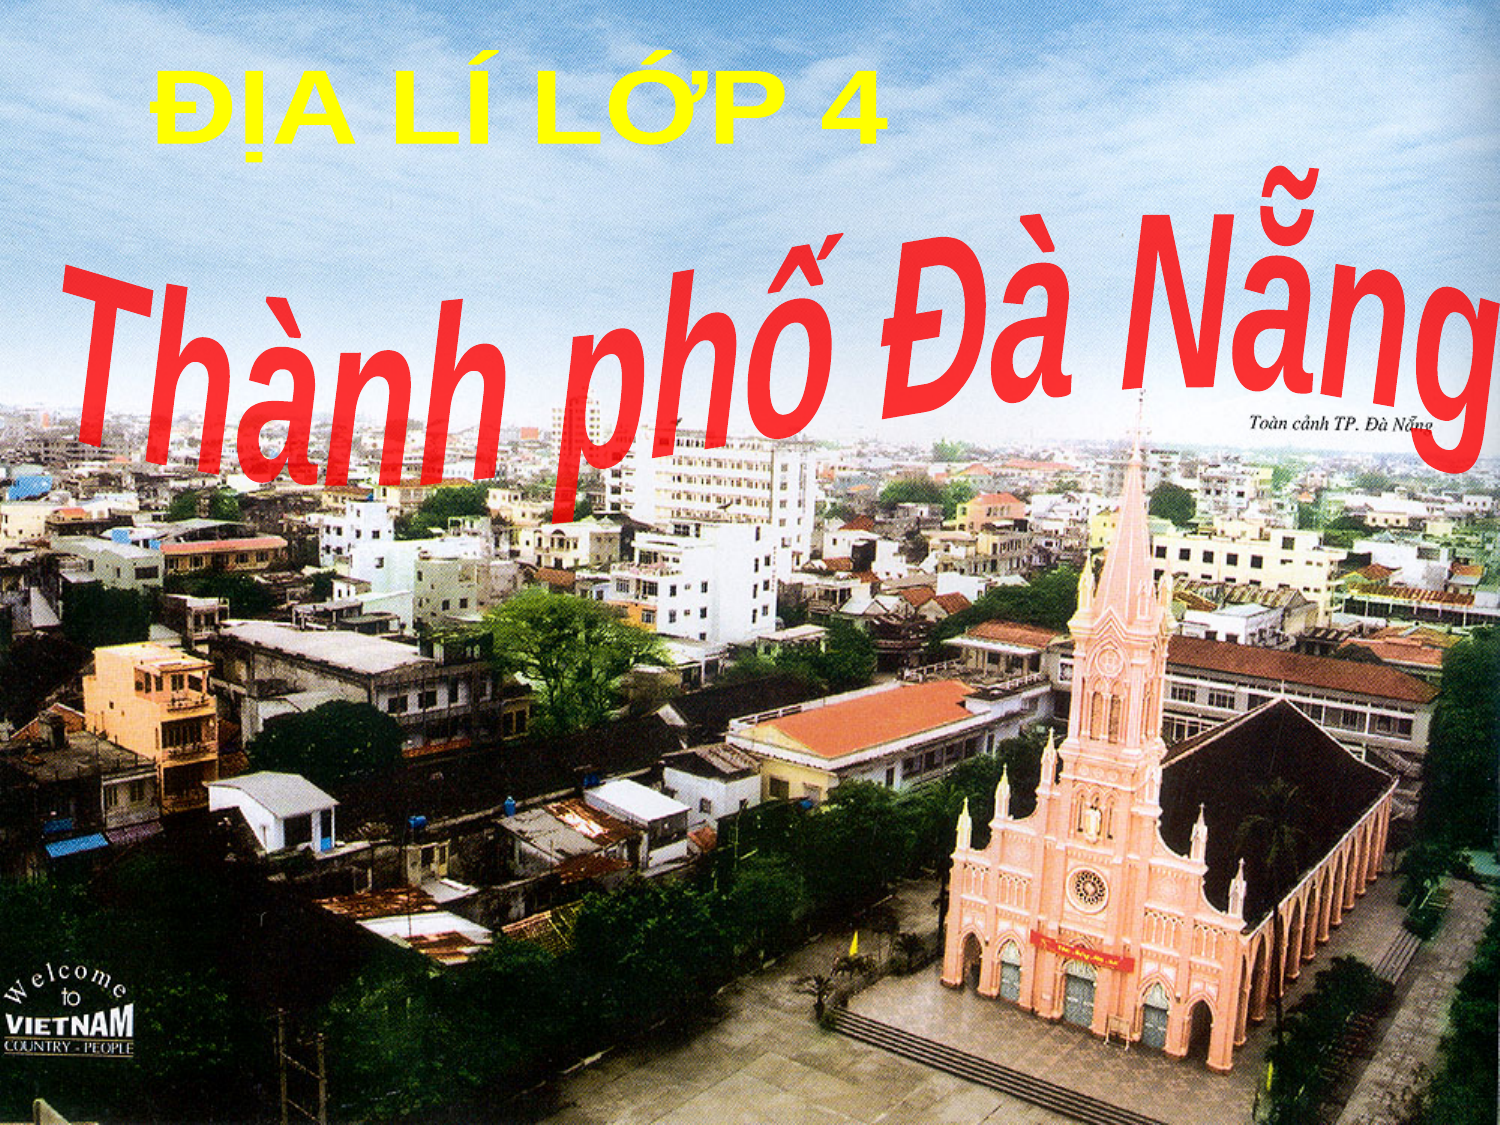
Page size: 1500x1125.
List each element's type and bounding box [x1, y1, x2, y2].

list [0, 0, 1500, 1125]
